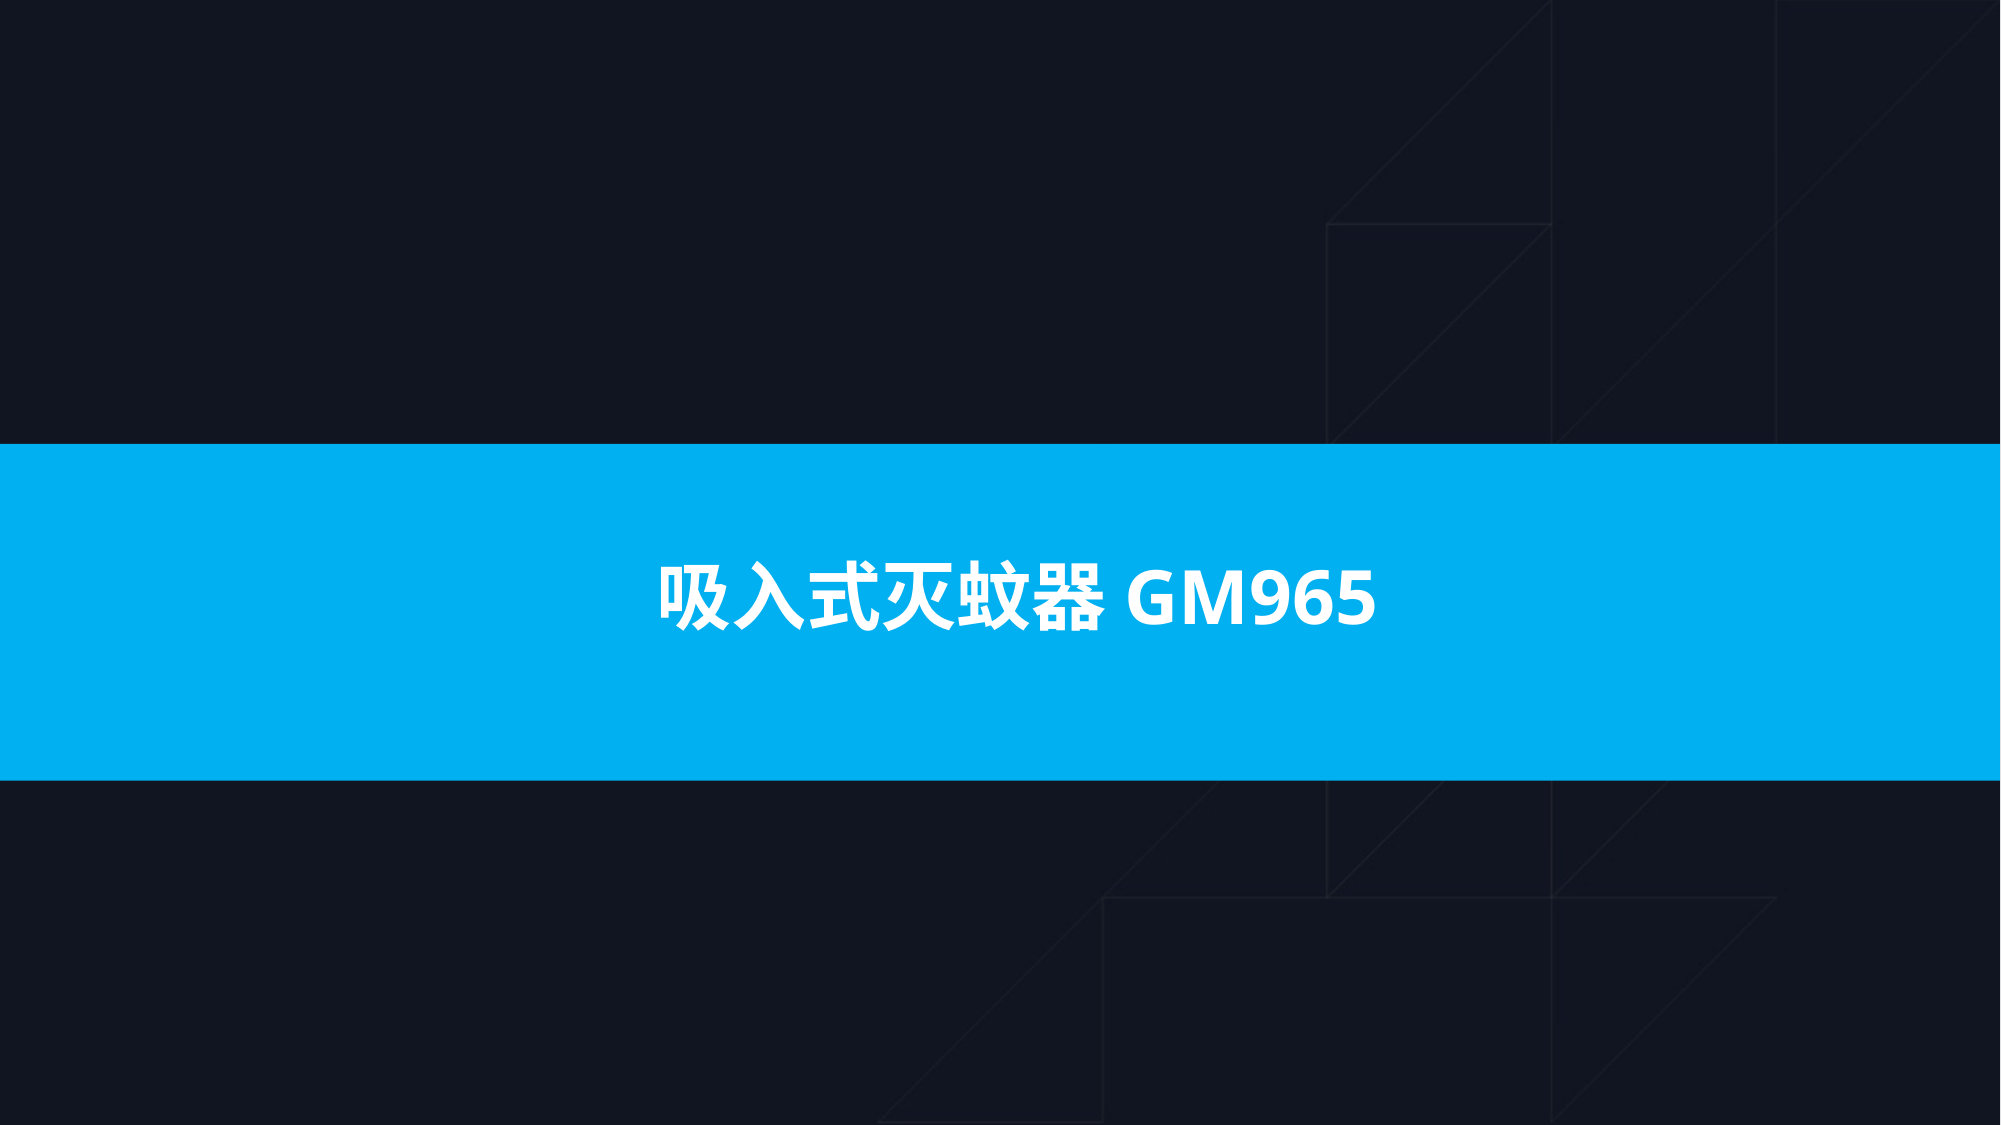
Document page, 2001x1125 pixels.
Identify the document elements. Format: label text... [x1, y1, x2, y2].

picture [0, 0, 2001, 443]
text_box [0, 443, 2000, 781]
text_box 吸入式灭蚊器GM965 [642, 552, 1530, 649]
picture [0, 782, 2001, 1125]
